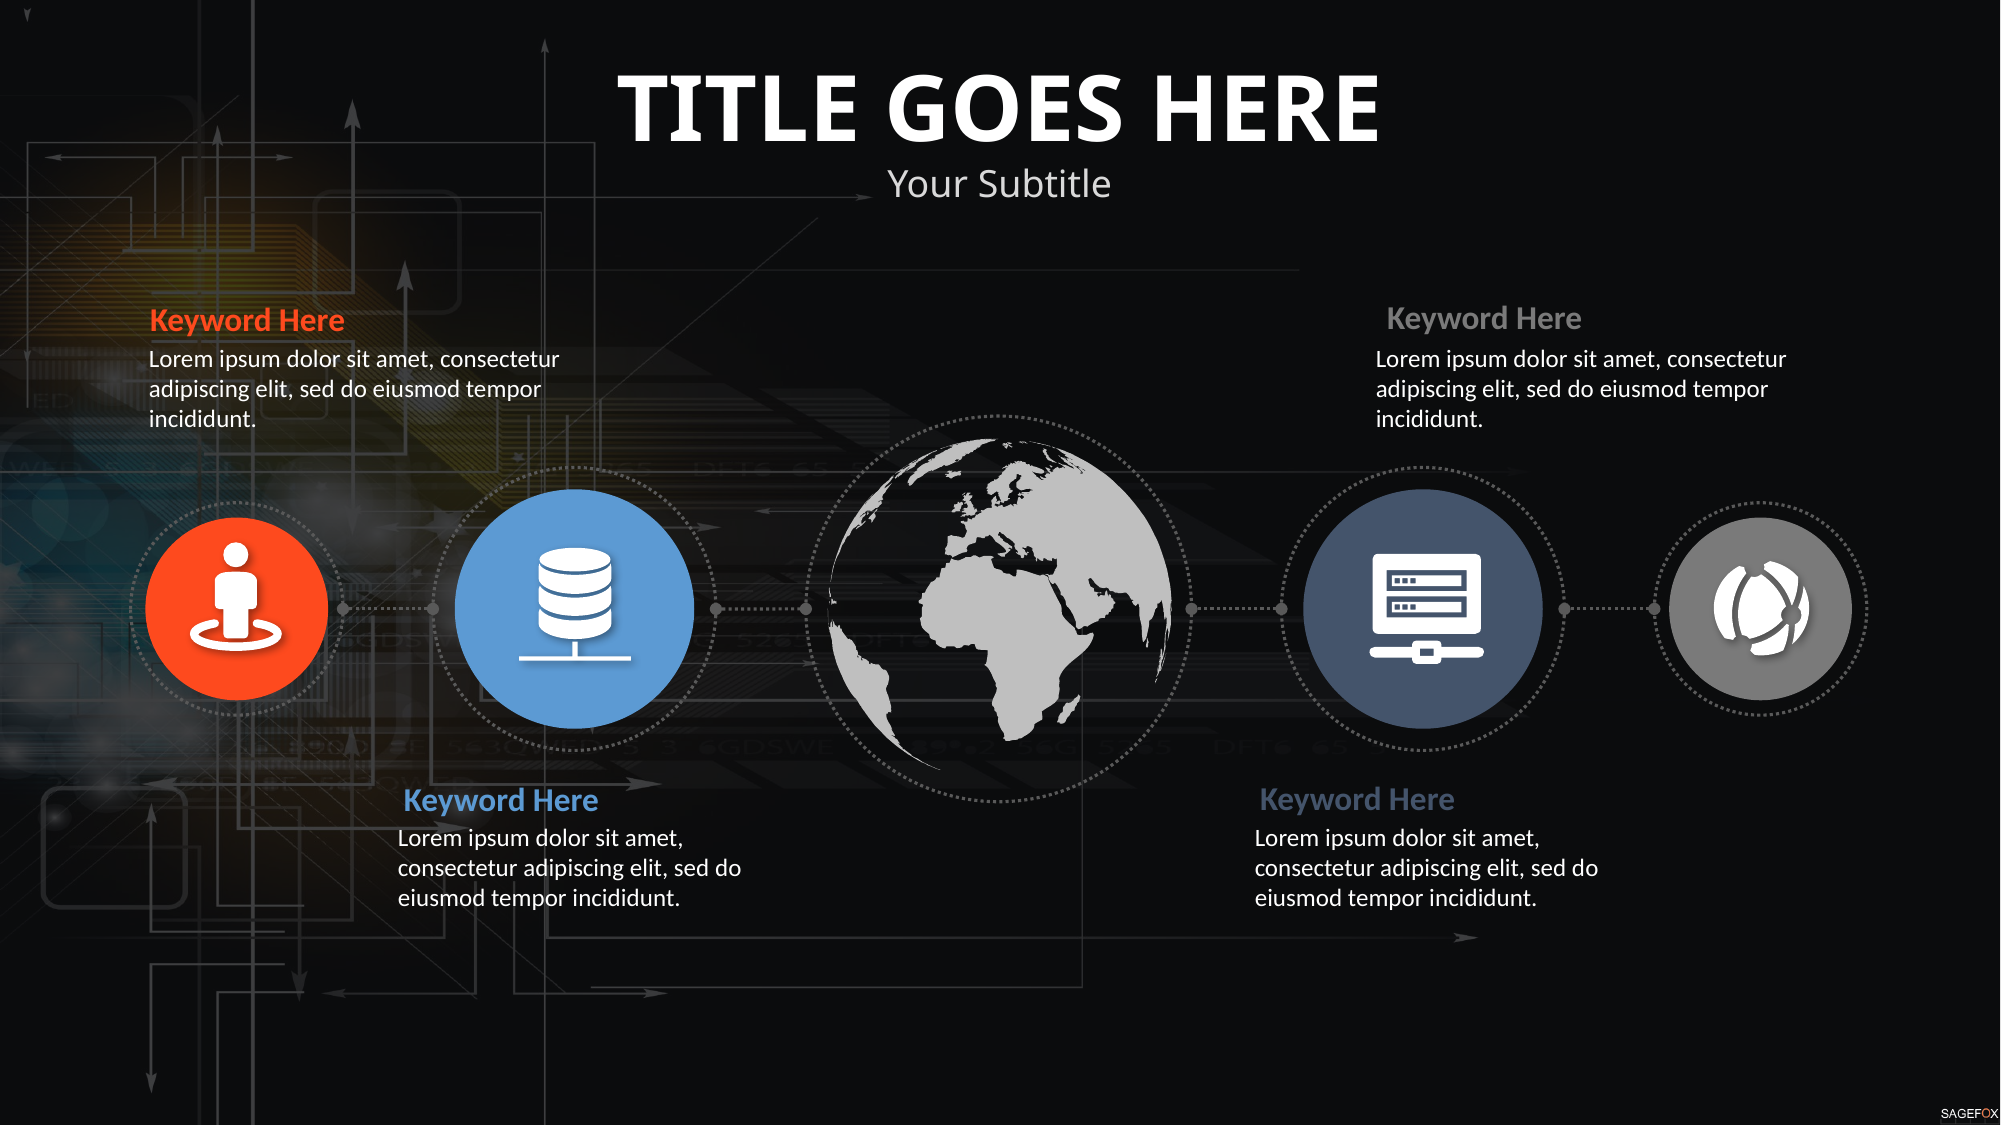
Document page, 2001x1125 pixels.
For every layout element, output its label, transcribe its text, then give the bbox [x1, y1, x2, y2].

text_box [432, 467, 716, 751]
text_box TITLE GOES HERE Your Subtitle [548, 42, 1452, 212]
text_box [805, 415, 1192, 803]
text_box [1162, 603, 1172, 607]
picture [1940, 0, 2001, 1125]
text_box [1375, 296, 1851, 434]
text_box [1138, 604, 1158, 608]
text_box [130, 502, 344, 716]
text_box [1281, 467, 1565, 751]
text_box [149, 297, 625, 434]
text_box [1369, 553, 1484, 664]
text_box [1254, 776, 1617, 913]
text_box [1654, 502, 1867, 716]
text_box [397, 778, 760, 913]
